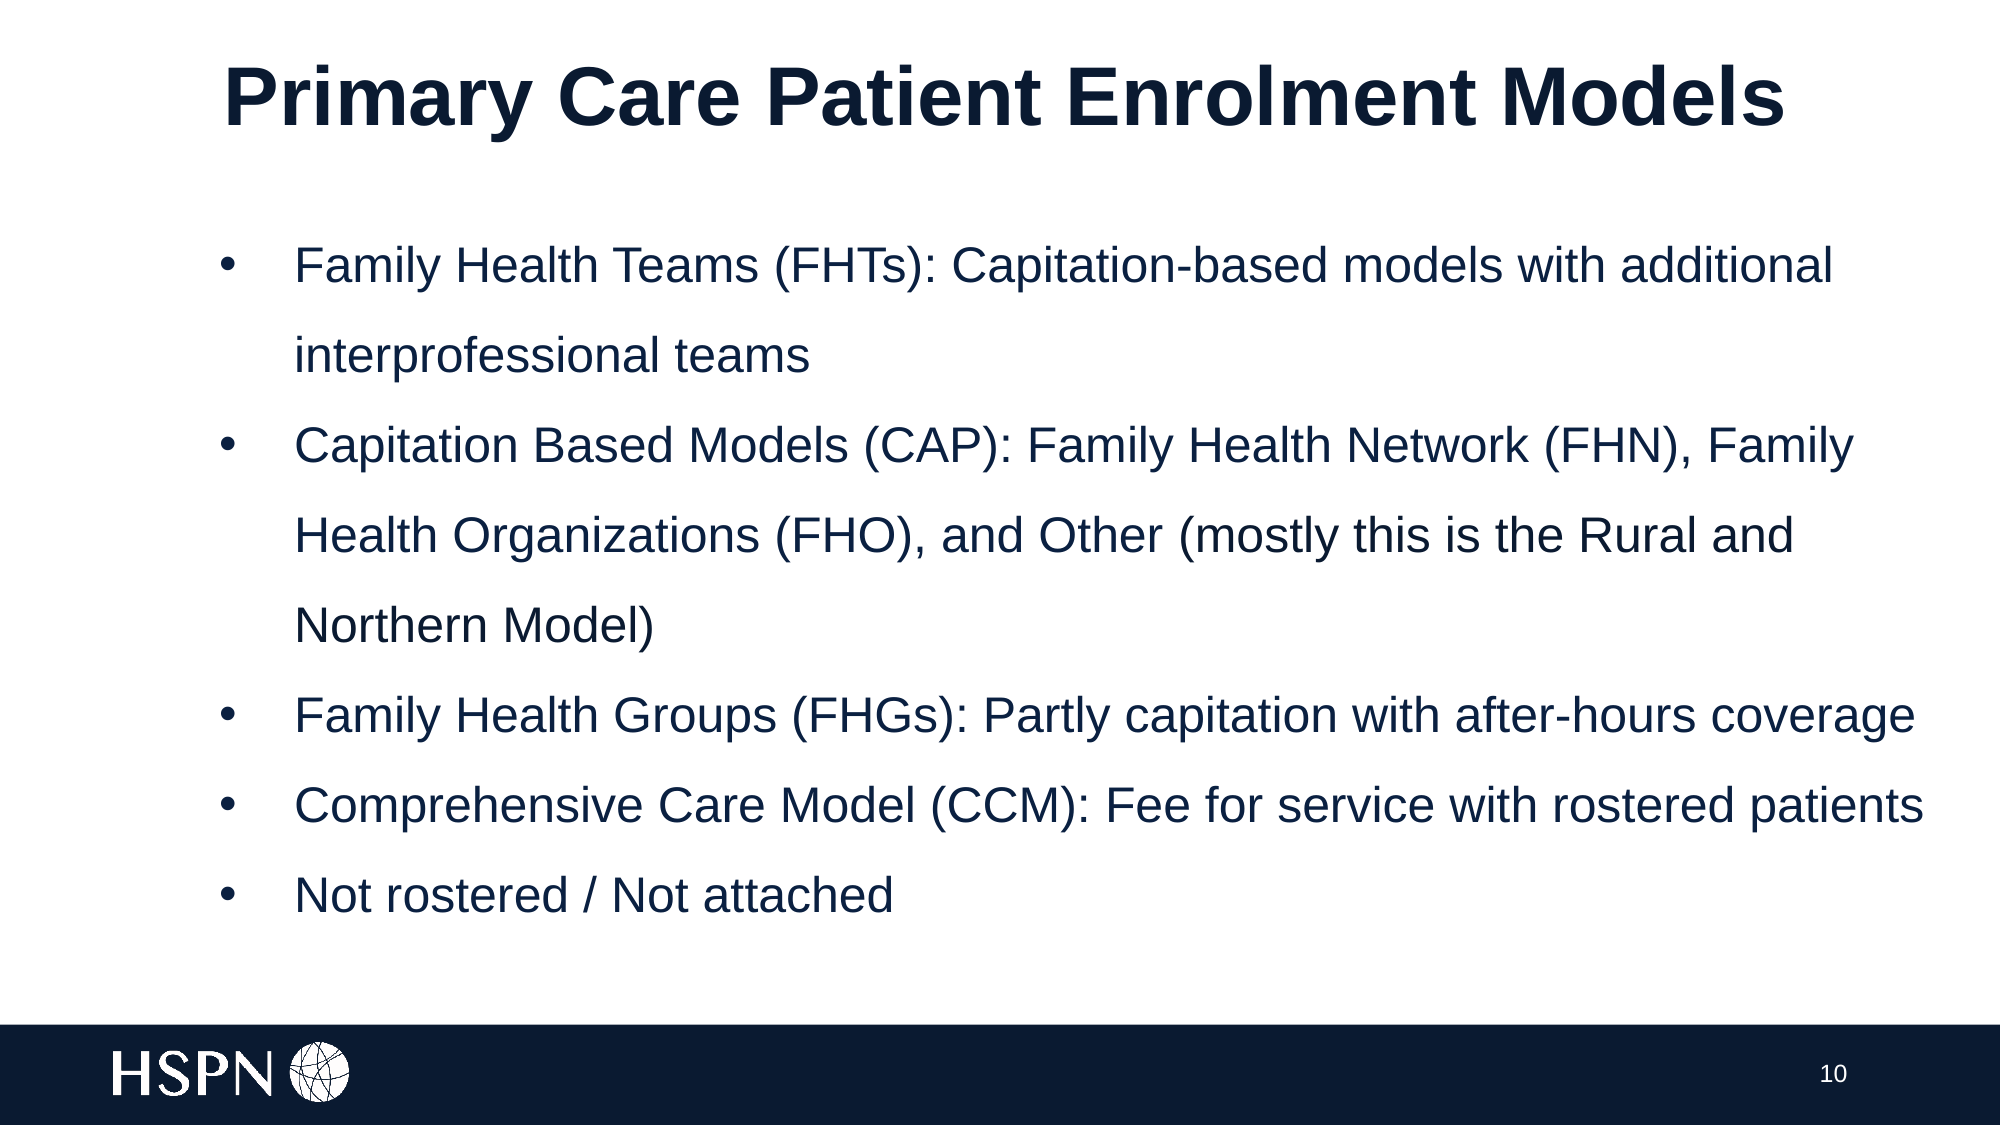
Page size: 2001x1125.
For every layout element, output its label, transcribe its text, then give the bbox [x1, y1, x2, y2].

slide_number 10 [1412, 1042, 1863, 1103]
text_box Family Health Teams (FHTs): Capitation-based models with additional interprofessional teams Capitation Based Models (CAP): Family Health Network (FHN), Family Health Organizations (FHO), and Other (mostly this is the Rural and Northern Model) Family Health Groups (FHGs): Partly capitation with after-hours coverage Comprehensive Care Model (CCM): Fee for service with rostered patients Not rostered / Not attached [104, 149, 1945, 1011]
text_box Primary Care Patient Enrolment Models [43, 34, 1969, 149]
picture [113, 1042, 349, 1102]
